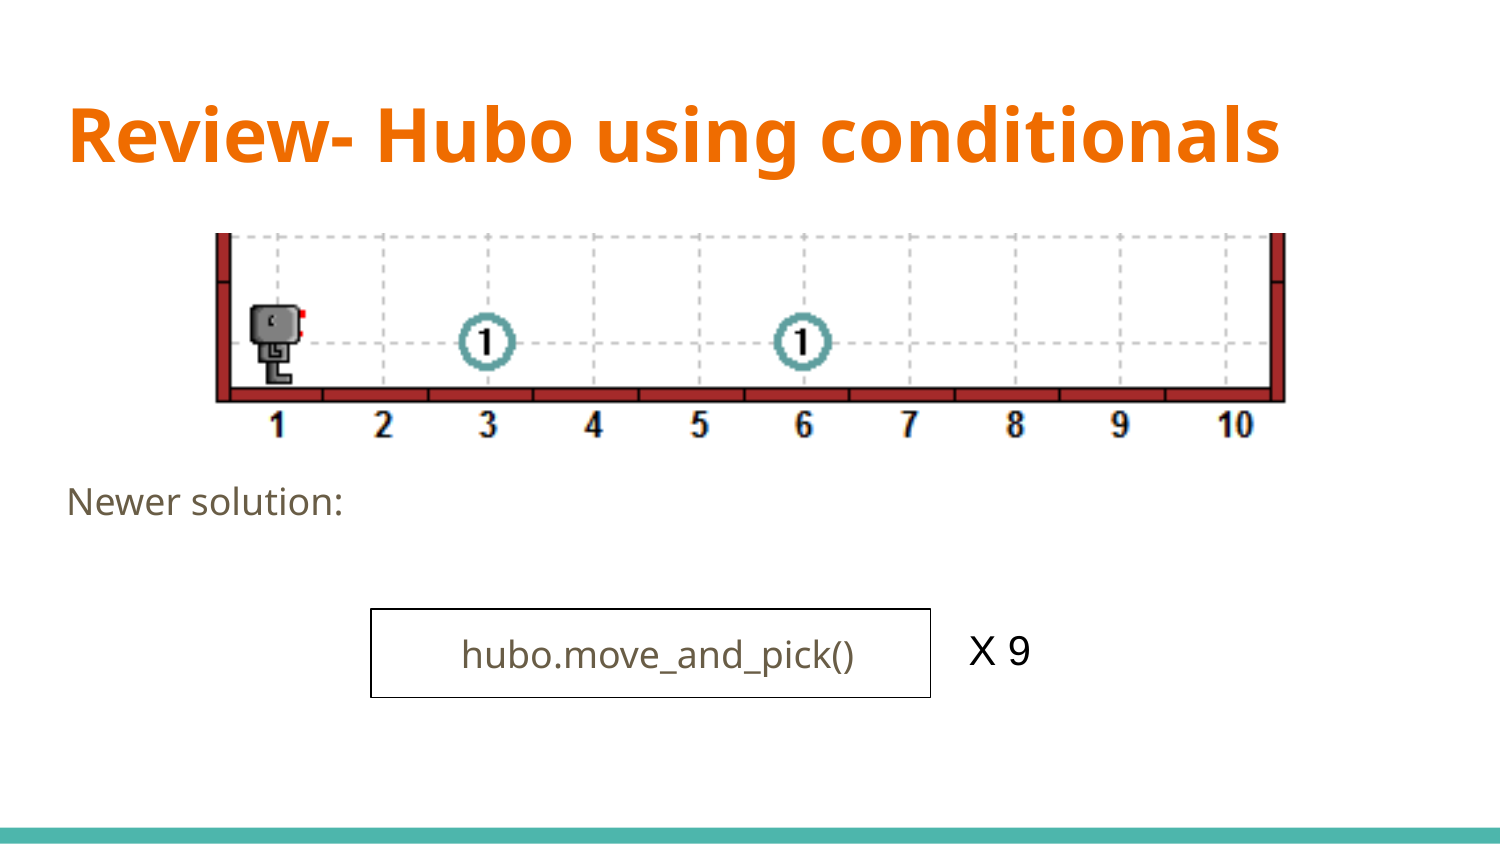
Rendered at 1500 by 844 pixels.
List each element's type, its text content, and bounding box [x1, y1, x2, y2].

title Review- Hubo using conditionals [51, 72, 1449, 189]
text_box X 9 [953, 609, 1095, 734]
picture [172, 195, 1328, 476]
list Newer solution: [51, 207, 1449, 750]
text_box hubo.move_and_pick() [370, 609, 931, 698]
